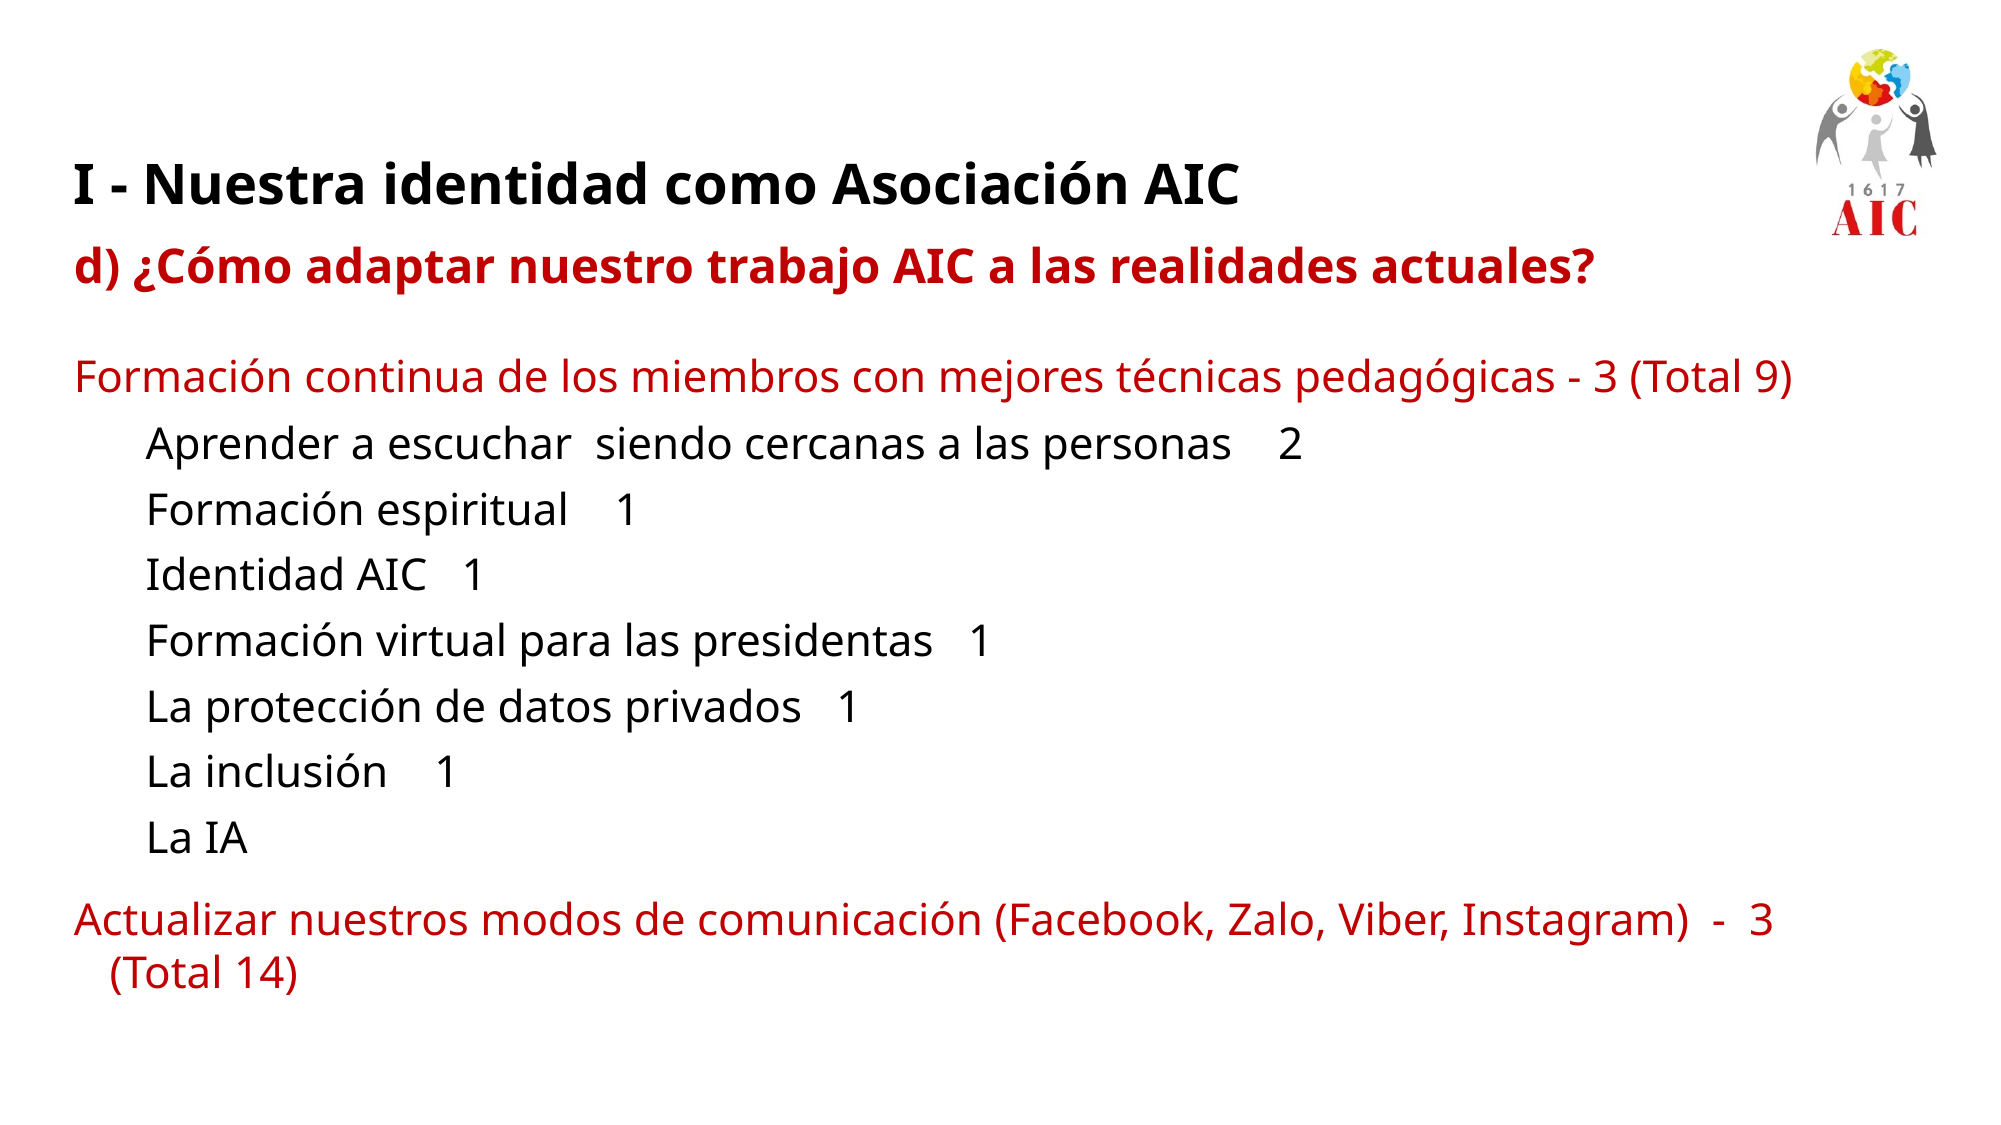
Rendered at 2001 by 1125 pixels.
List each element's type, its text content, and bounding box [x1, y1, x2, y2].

list I - Nuestra identidad como Asociación AIC d) ¿Cómo adaptar nuestro trabajo AIC a las realidades actuales? Formación continua de los miembros con mejores técnicas pedagógicas - 3 (Total 9) Aprender a escuchar siendo cercanas a las personas 2 Formación espiritual 1 Identidad AIC 1 Formación virtual para las presidentas 1 La protección de datos privados 1 La inclusión 1 La IA Actualizar nuestros modos de comunicación (Facebook, Zalo, Viber, Instagram) - 3 (Total 14) [58, 148, 2000, 1079]
picture [1815, 49, 1937, 236]
